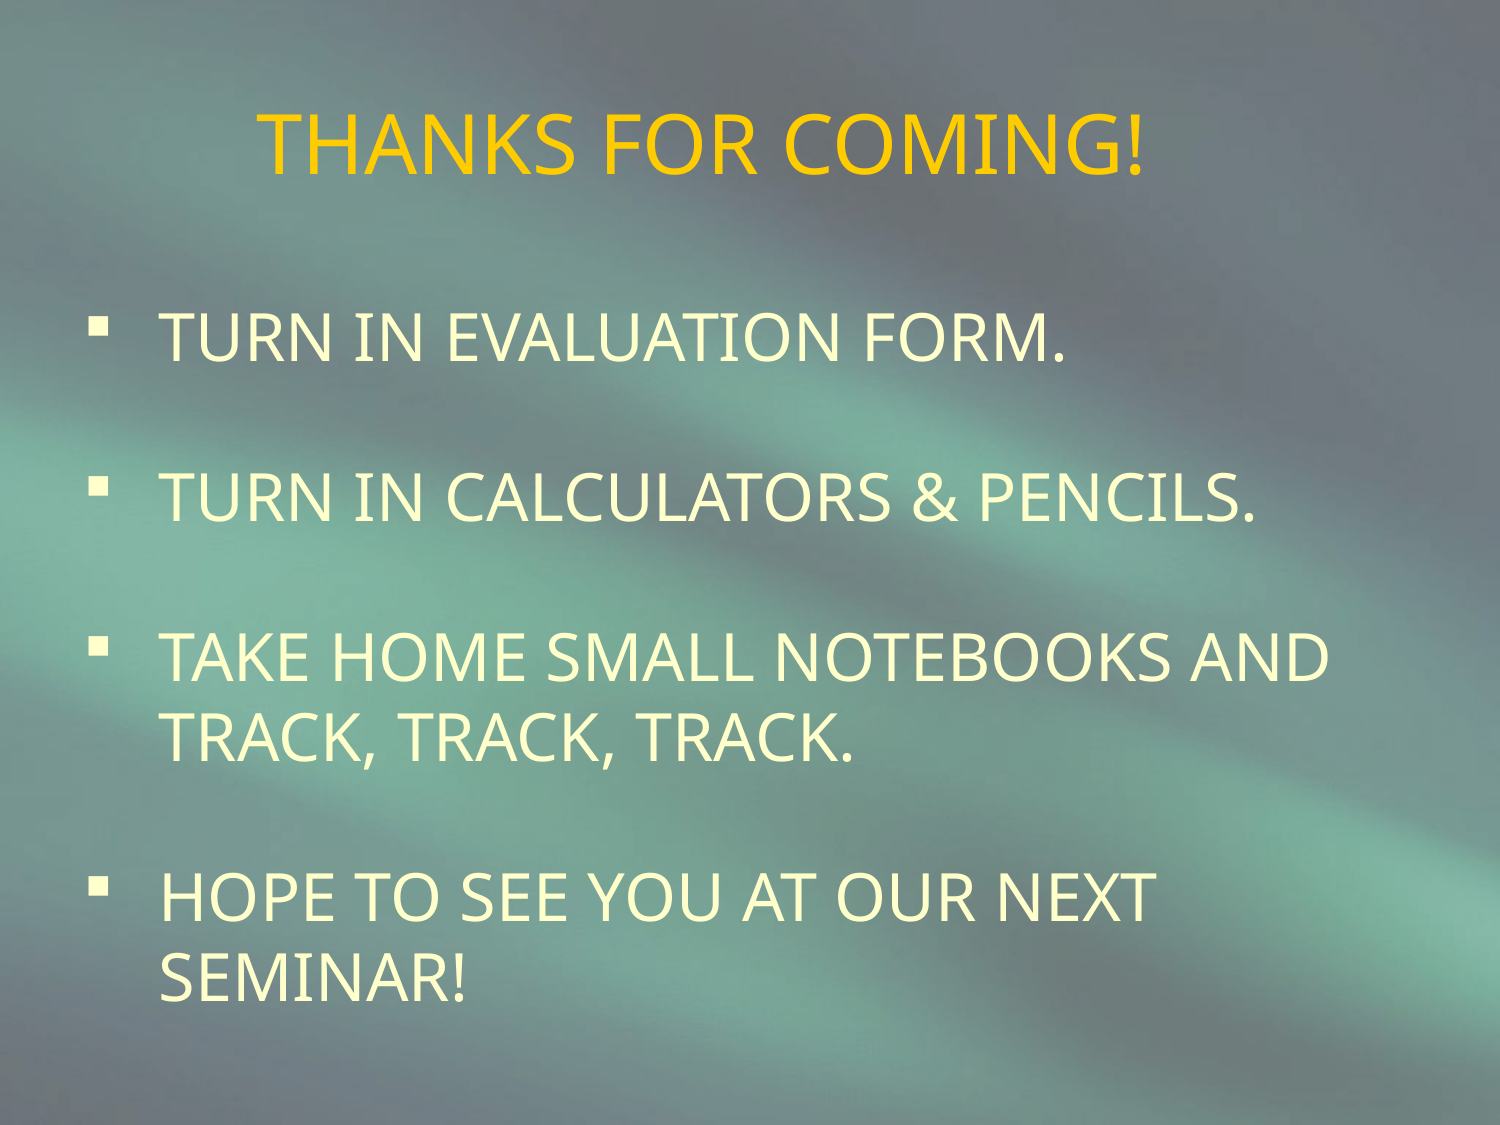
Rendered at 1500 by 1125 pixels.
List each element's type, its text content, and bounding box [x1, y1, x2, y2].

text_box THANKS FOR COMING! [241, 83, 1163, 199]
text_box TURN IN EVALUATION FORM. TURN IN CALCULATORS & PENCILS. TAKE HOME SMALL NOTEBOOKS AND TRACK, TRACK, TRACK. HOPE TO SEE YOU AT OUR NEXT SEMINAR! [68, 287, 1432, 1022]
